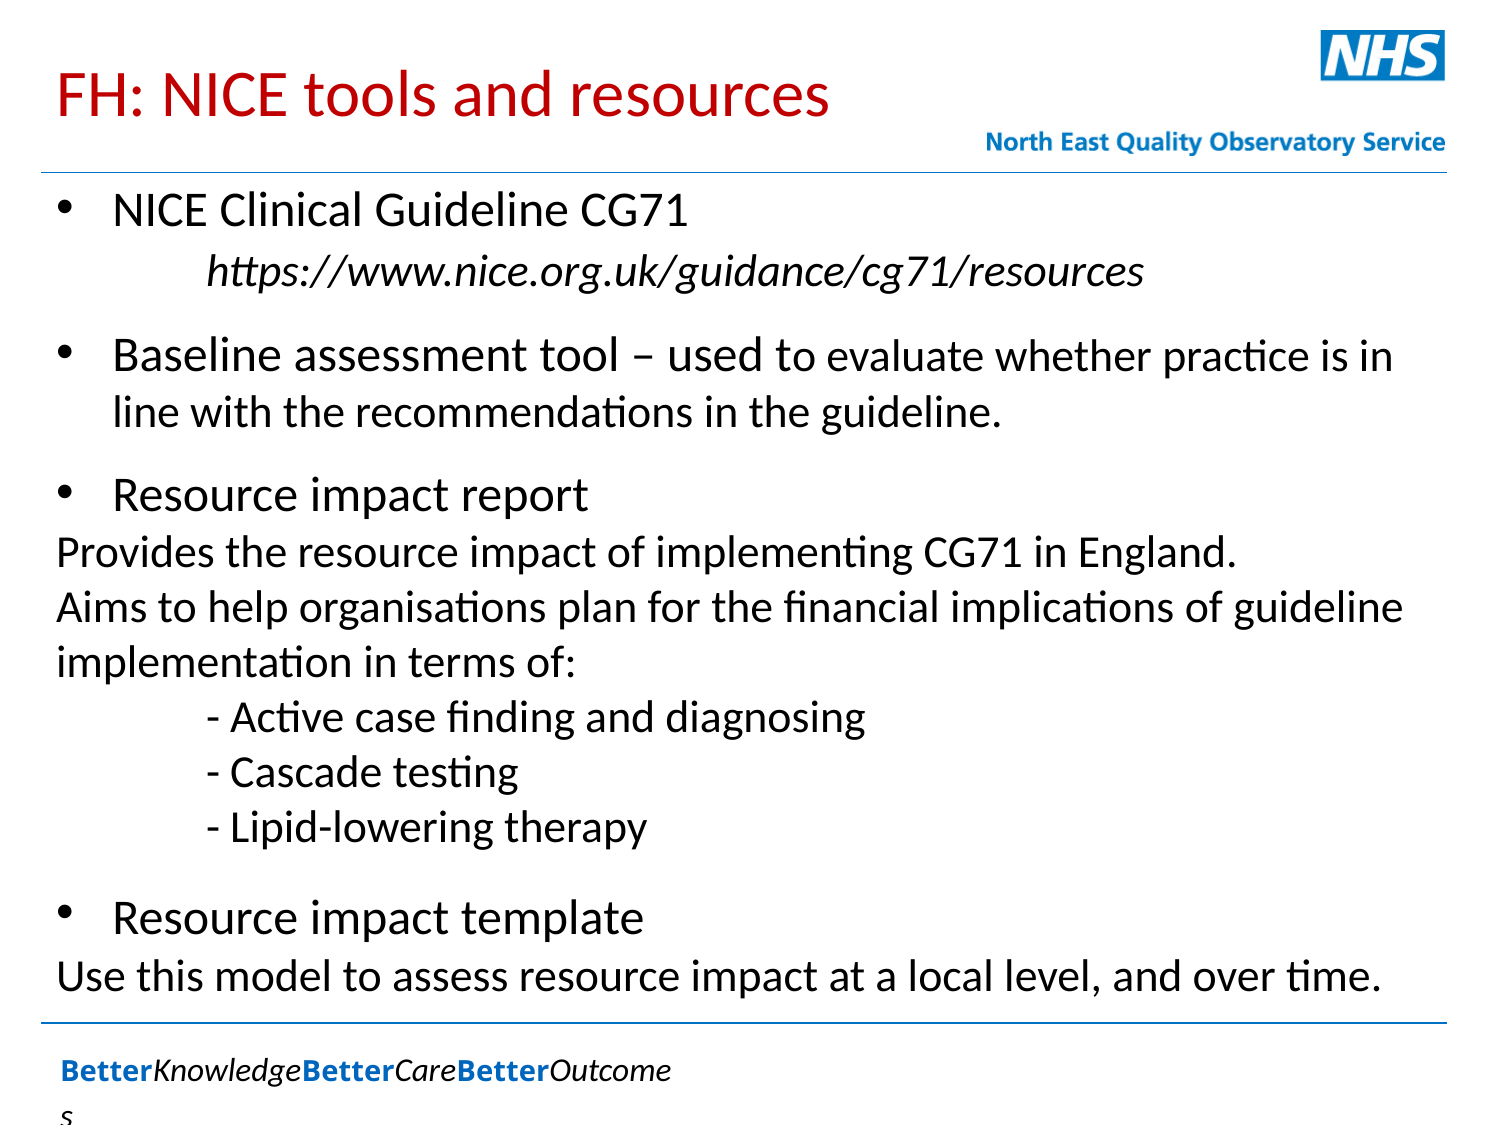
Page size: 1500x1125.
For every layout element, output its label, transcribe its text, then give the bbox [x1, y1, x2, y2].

title FH: NICE tools and resources [41, 19, 951, 161]
text_box NICE Clinical Guideline CG71 https://www.nice.org.uk/guidance/cg71/resources Baseline assessment tool – used to evaluate whether practice is in line with the recommendations in the guideline. Resource impact report Provides the resource impact of implementing CG71 in England. Aims to help organisations plan for the financial implications of guideline implementation in terms of: - Active case finding and diagnosing - Cascade testing - Lipid-lowering therapy Resource impact template Use this model to assess resource impact at a local level, and over time. [41, 148, 1471, 1009]
picture [987, 30, 1445, 148]
